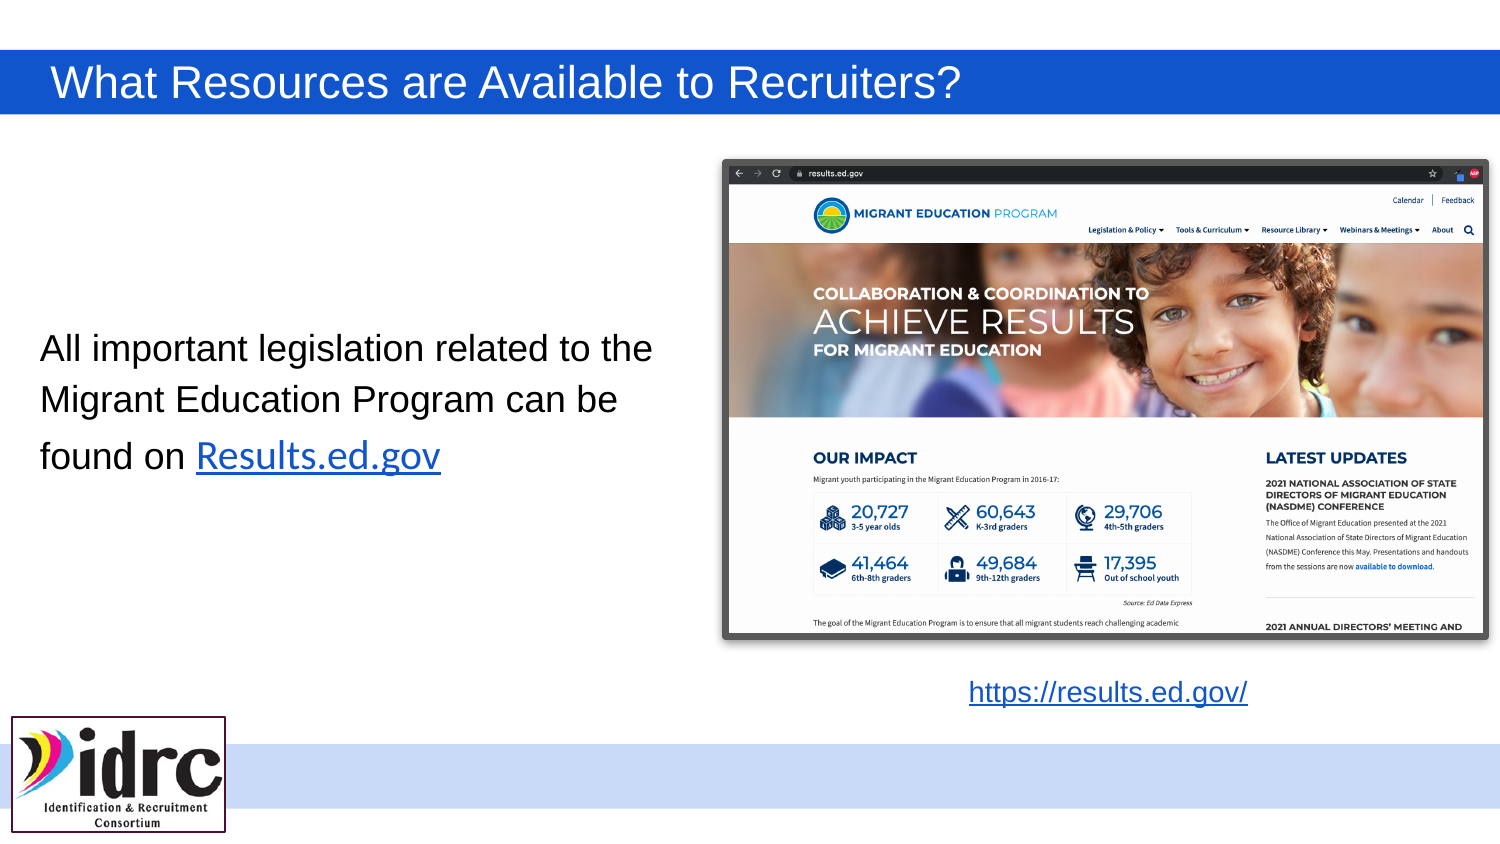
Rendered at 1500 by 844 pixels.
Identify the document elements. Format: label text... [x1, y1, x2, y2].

text_box [0, 744, 7, 809]
text_box https://results.ed.gov/ [953, 658, 1446, 745]
list All important legislation related to the Migrant Education Program can be found on Results.ed.gov [24, 301, 682, 625]
text_box [229, 744, 1500, 809]
text_box [0, 49, 35, 115]
picture [12, 717, 225, 832]
picture [728, 165, 1484, 634]
text_box [1433, 49, 1500, 115]
title What Resources are Available to Recruiters? [35, 37, 1433, 132]
